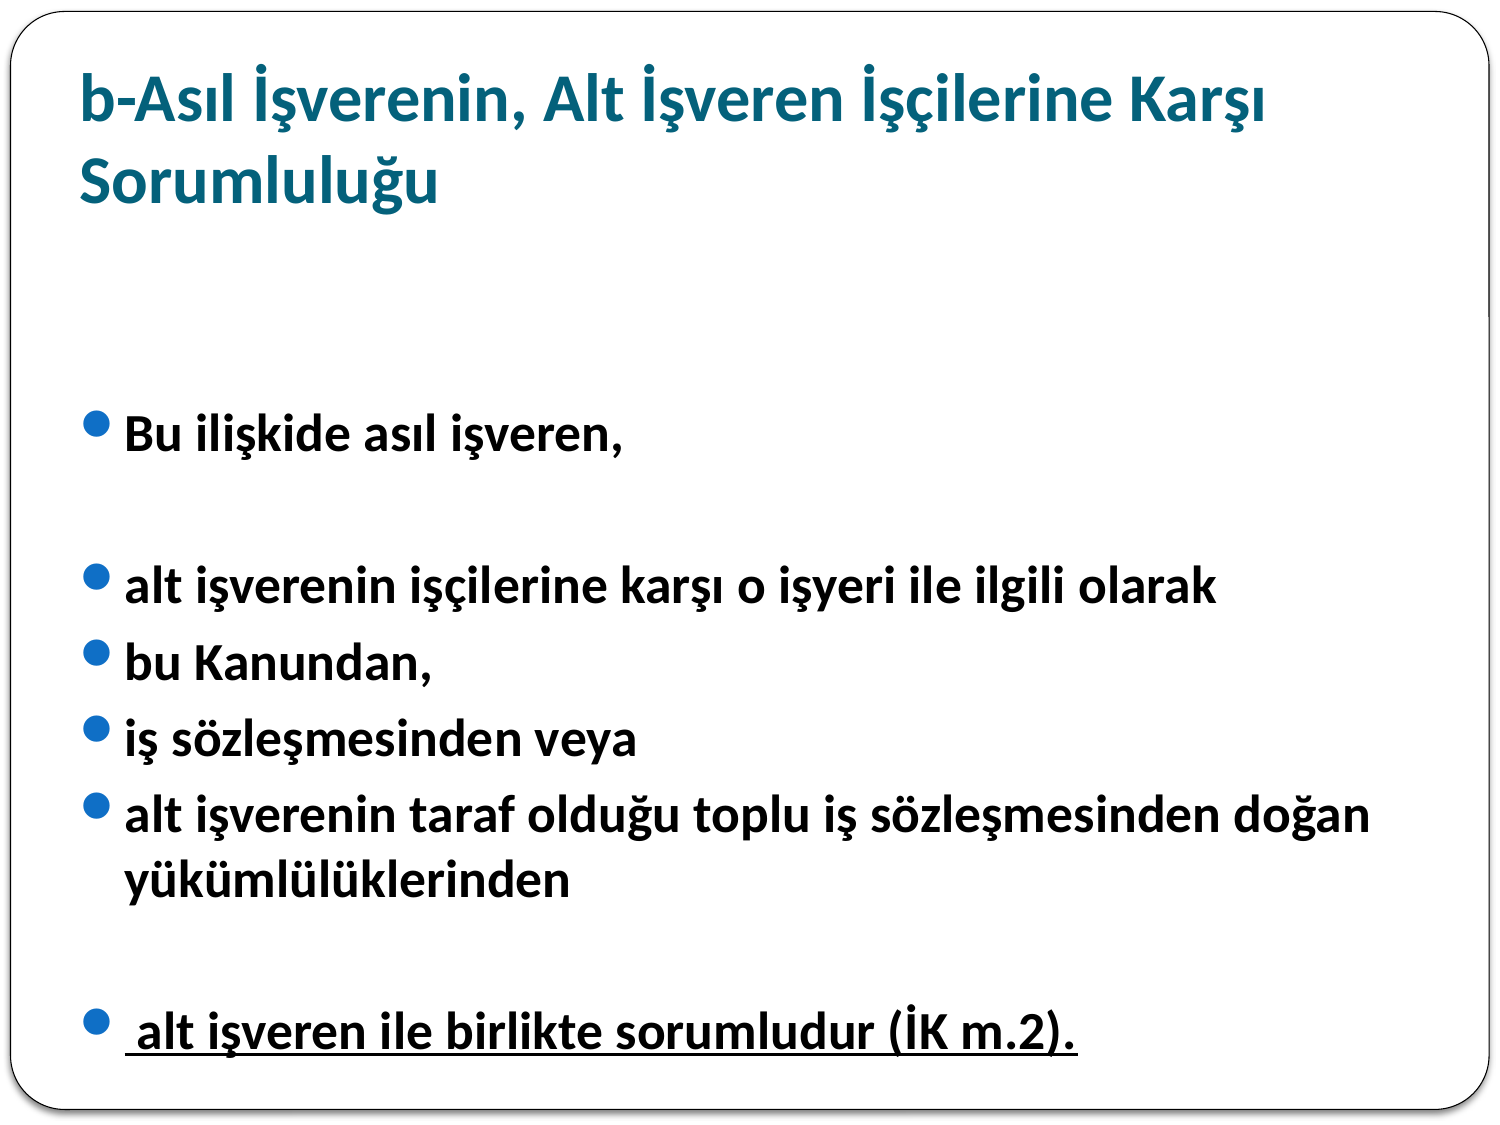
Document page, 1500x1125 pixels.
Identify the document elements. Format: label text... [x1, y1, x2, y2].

list Bu ilişkide asıl işveren, alt işverenin işçilerine karşı o işyeri ile ilgili olarak bu Kanundan, iş sözleşmesinden veya alt işverenin taraf olduğu toplu iş sözleşmesinden doğan yükümlülüklerinden alt işveren ile birlikte sorumludur (İK m.2). [64, 237, 1447, 1071]
title b-Asıl İşverenin, Alt İşveren İşçilerine Karşı Sorumluluğu [64, 45, 1447, 233]
